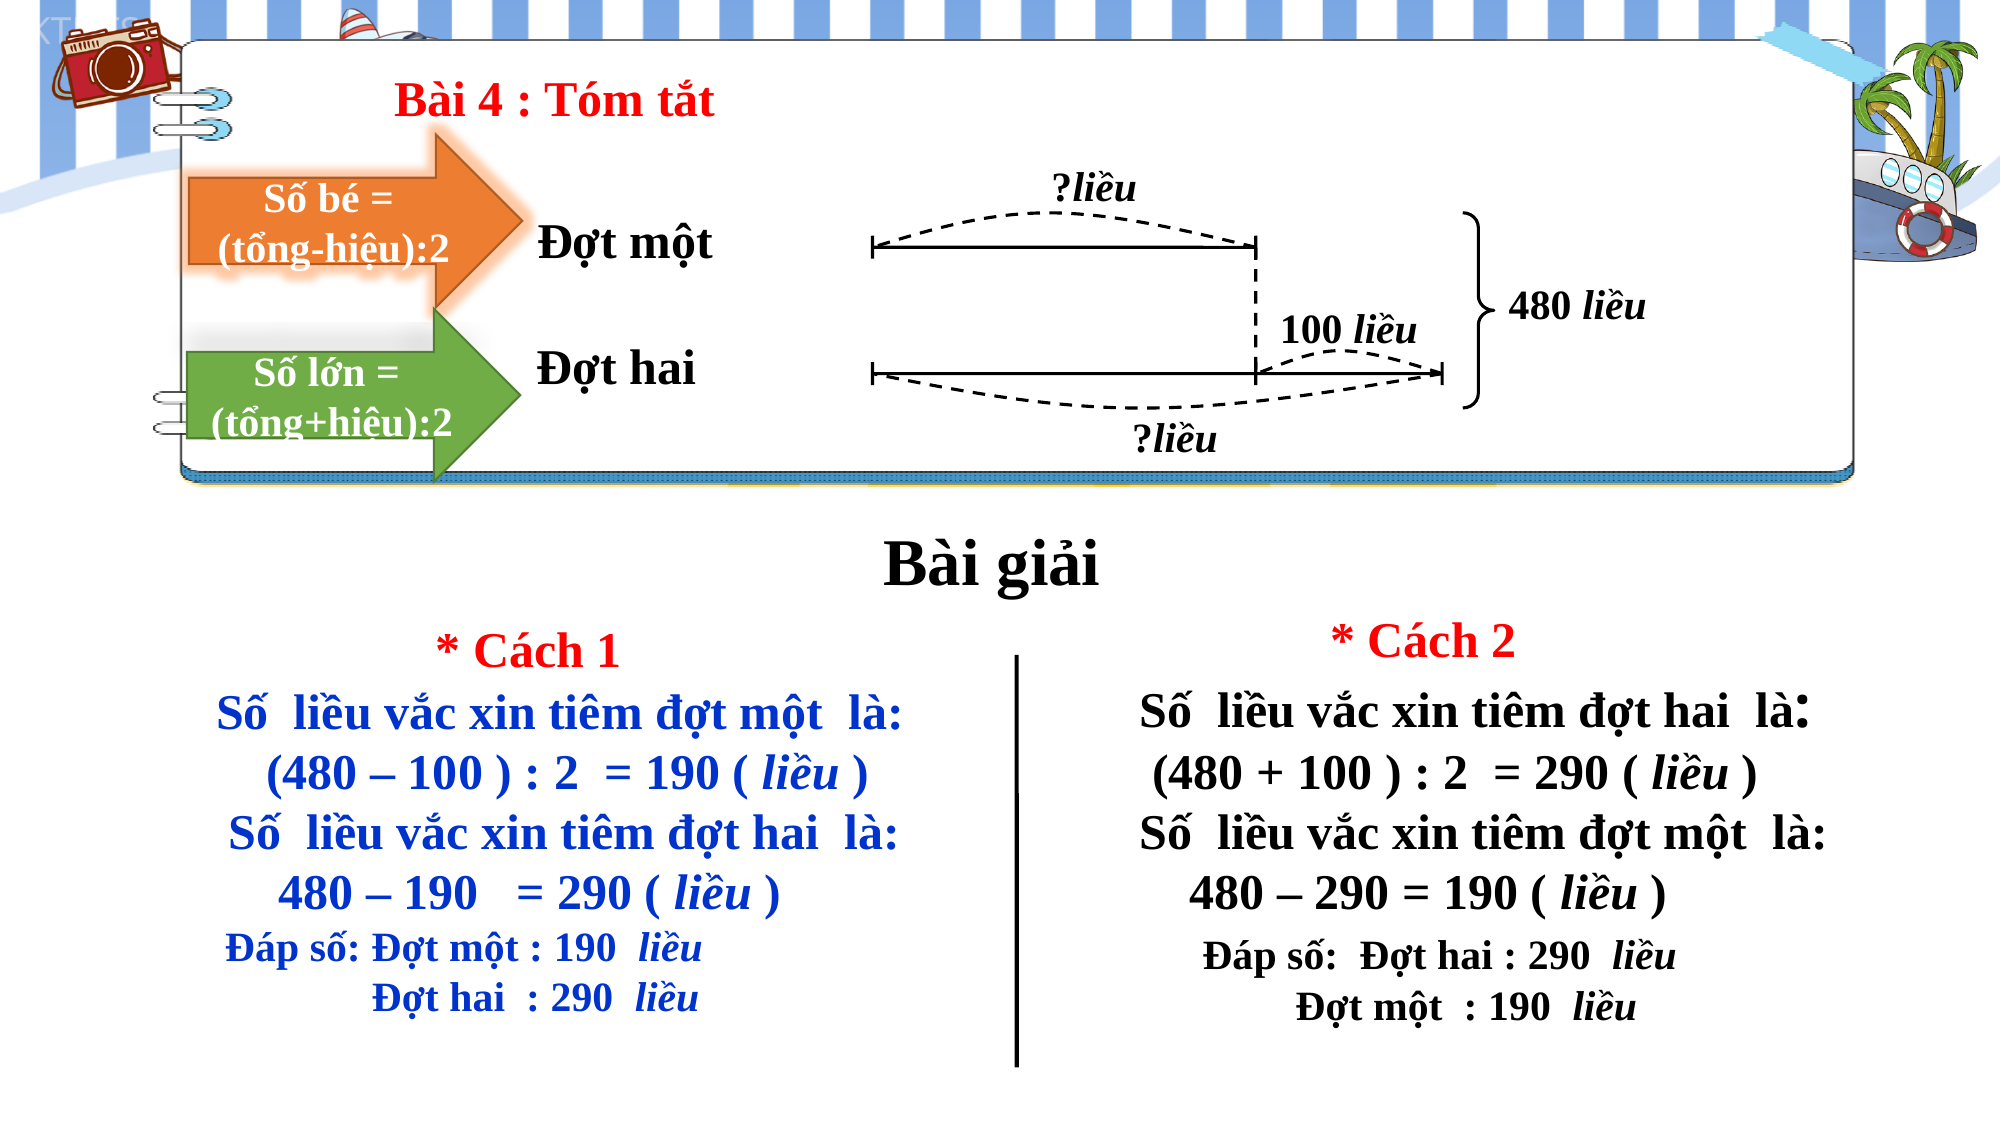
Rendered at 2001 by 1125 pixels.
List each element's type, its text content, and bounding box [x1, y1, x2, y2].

text_box * Cách 1 Số liều vắc xin tiêm đợt một là: (480 – 100 ) : 2 = 190 ( liều ) Số liều vắc xin tiêm đợt hai là: 480 – 190 = 290 ( liều ) Đáp số: Đợt một : 190 liều Đợt hai : 290 liều [188, 602, 1112, 1027]
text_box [509, 132, 1702, 487]
picture [0, 0, 2000, 487]
text_box * Cách 2 Số liều vắc xin tiêm đợt hai là: (480 + 100 ) : 2 = 290 ( liều ) Số liều vắc xin tiêm đợt một là: 480 – 290 = 190 ( liều ) Đáp số: Đợt hai : 290 liều Đợt một : 190 liều [1112, 591, 1876, 1037]
text_box Bài giải [868, 511, 1165, 602]
